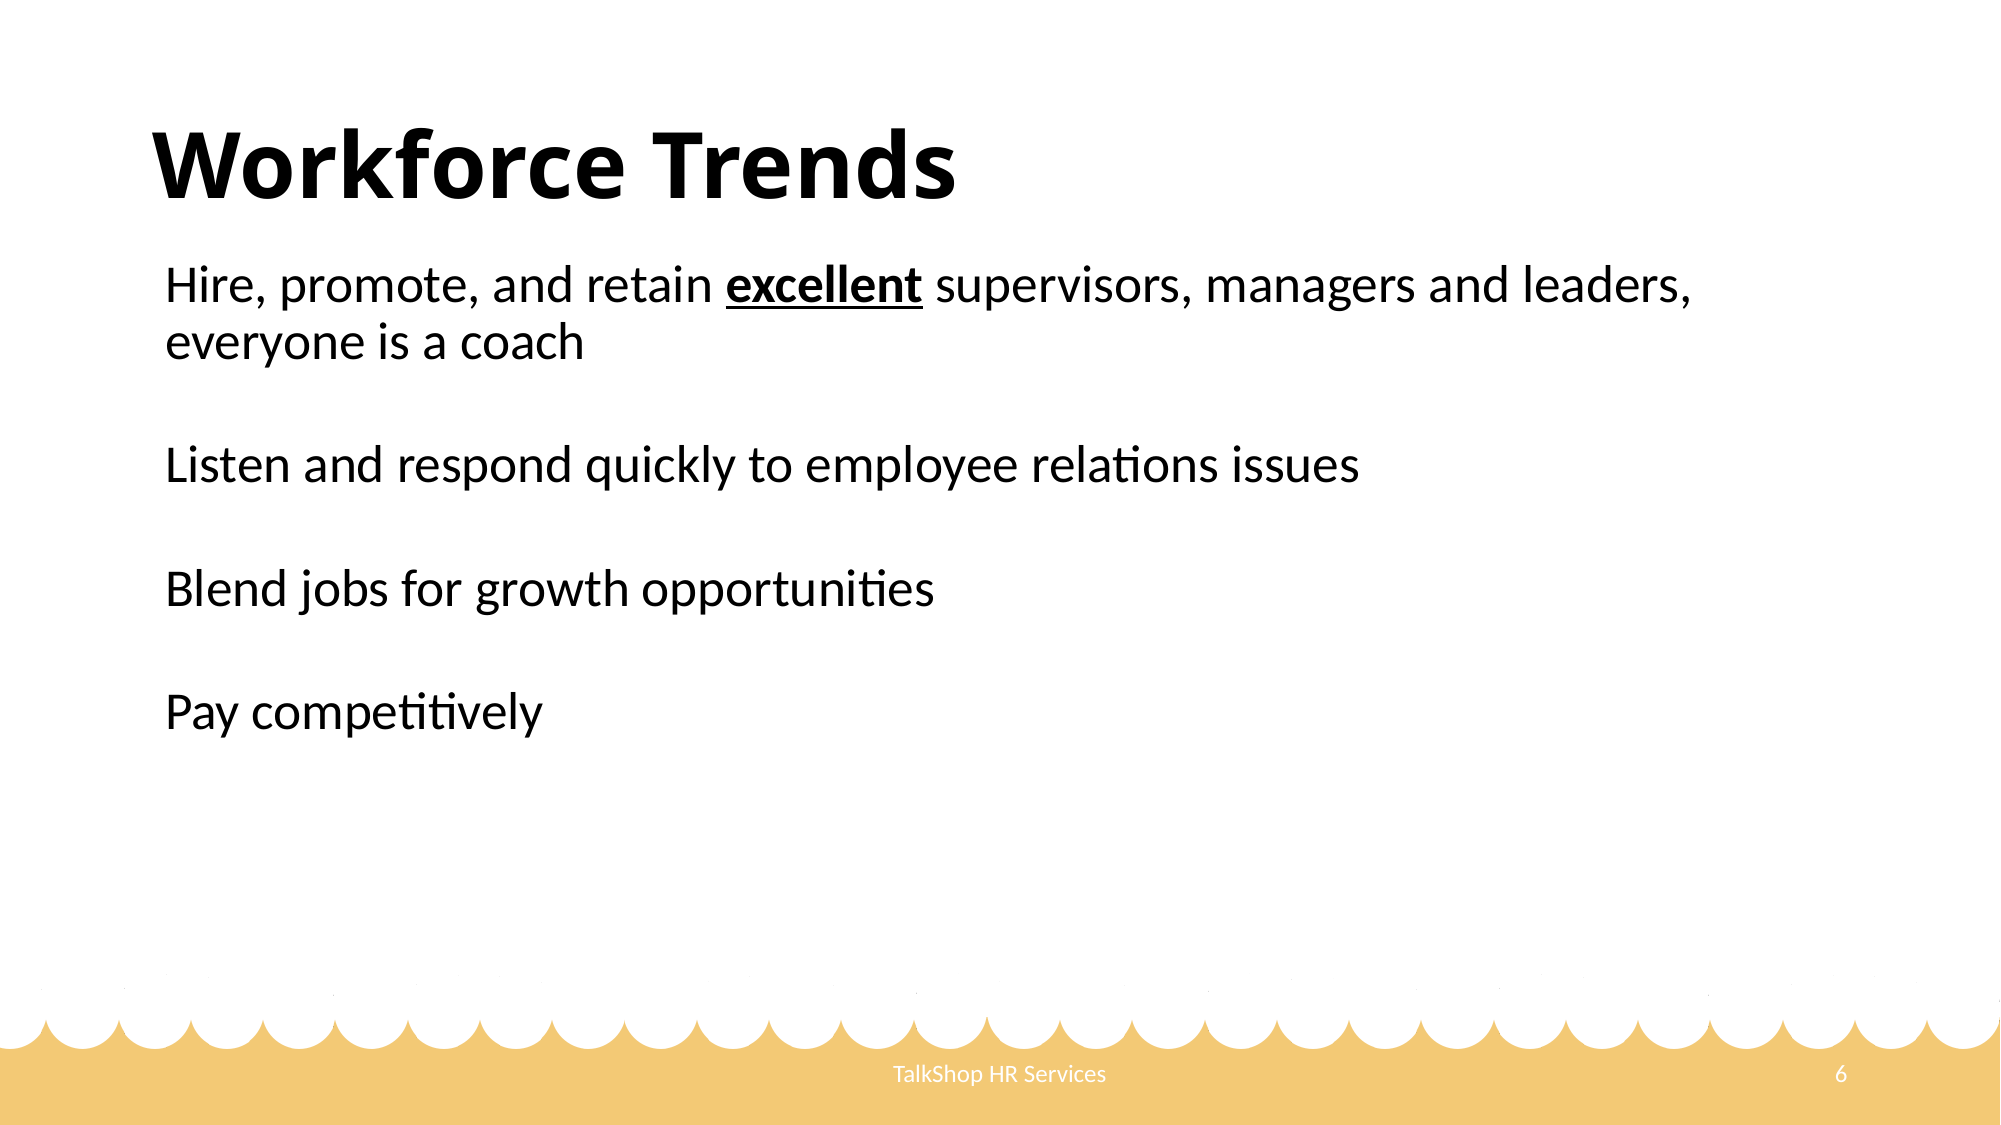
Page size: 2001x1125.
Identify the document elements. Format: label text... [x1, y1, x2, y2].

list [0, 974, 2000, 1049]
title Workforce Trends [137, 59, 1863, 278]
slide_number 6 [1412, 1049, 1863, 1103]
text_box [0, 1049, 2000, 1125]
list Hire, promote, and retain excellent supervisors, managers and leaders, everyone is a coach Listen and respond quickly to employee relations issues Blend jobs for growth opportunities Pay competitively [150, 232, 1863, 931]
footer TalkShop HR Services [662, 1049, 1338, 1103]
